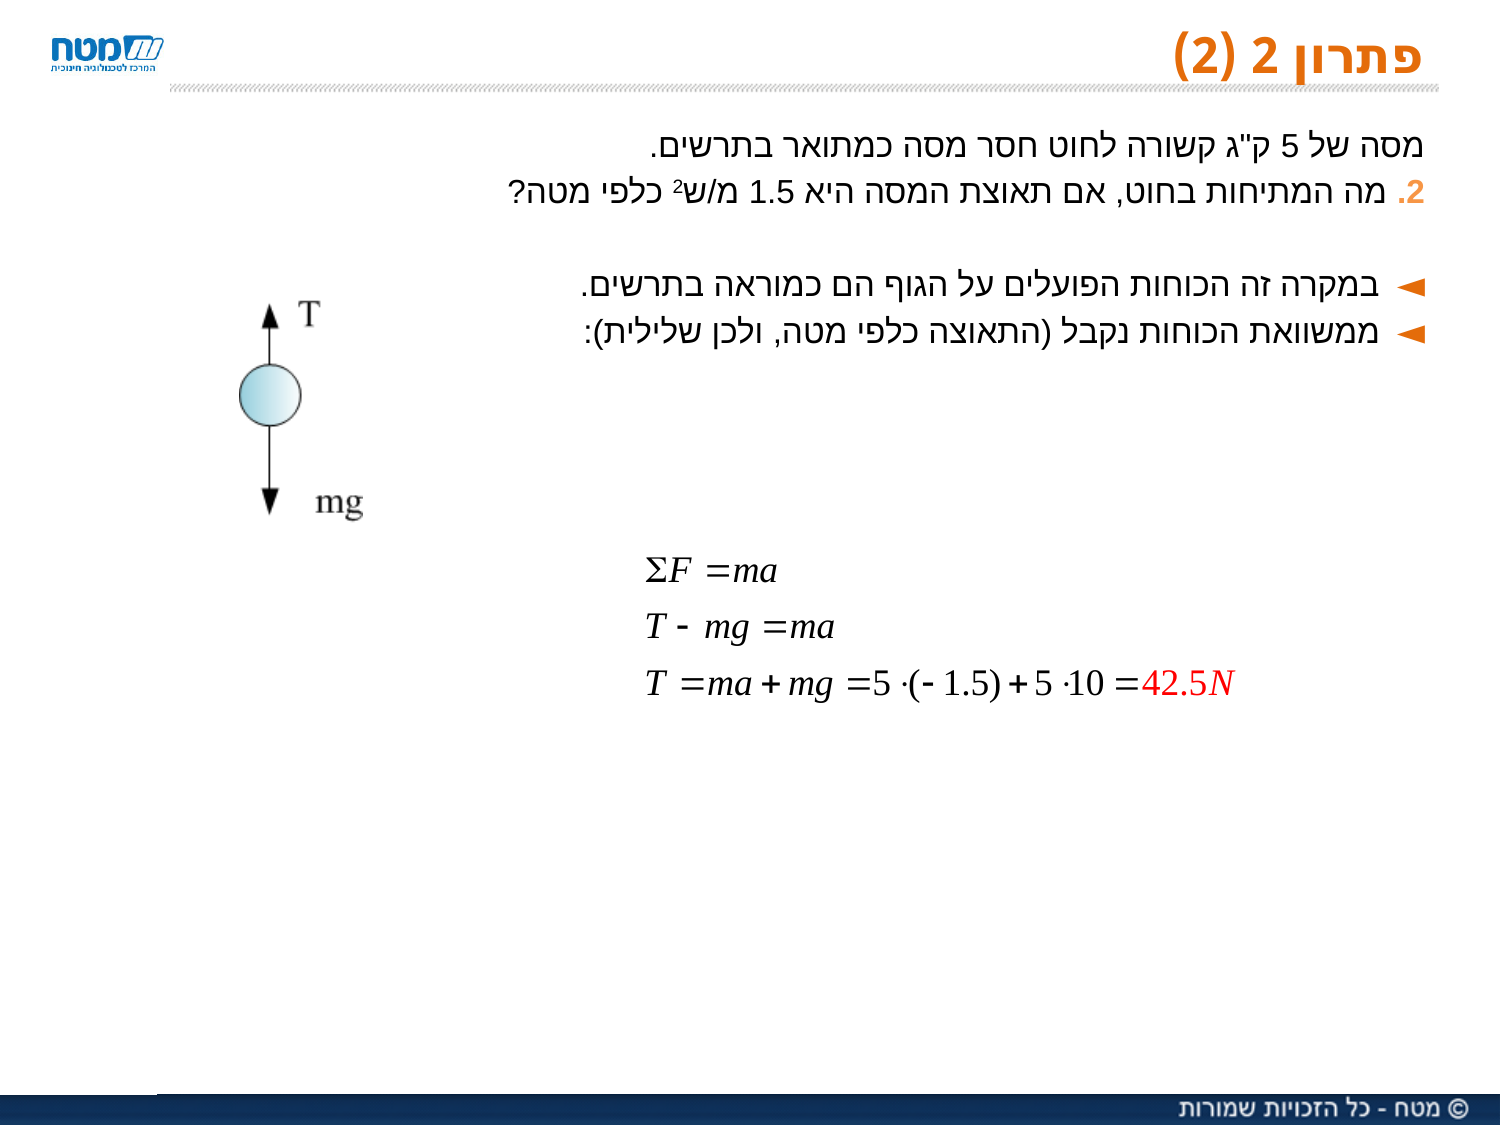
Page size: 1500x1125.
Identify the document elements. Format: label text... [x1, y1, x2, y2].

picture [239, 286, 363, 524]
picture [170, 81, 1439, 97]
title פתרון 2 (2) [178, 15, 1439, 75]
picture [41, 30, 165, 79]
picture [0, 1094, 1500, 1125]
list מסה של 5 ק"ג קשורה לחוט חסר מסה כמתואר בתרשים. 2. מה המתיחות בחוט, אם תאוצת המסה היא 1.5 מ/ש2 כלפי מטה? במקרה זה הכוחות הפועלים על הגוף הם כמוראה בתרשים. ממשוואת הכוחות נקבל (התאוצה כלפי מטה, ולכן שלילית): [88, 116, 1440, 866]
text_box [641, 549, 1245, 712]
